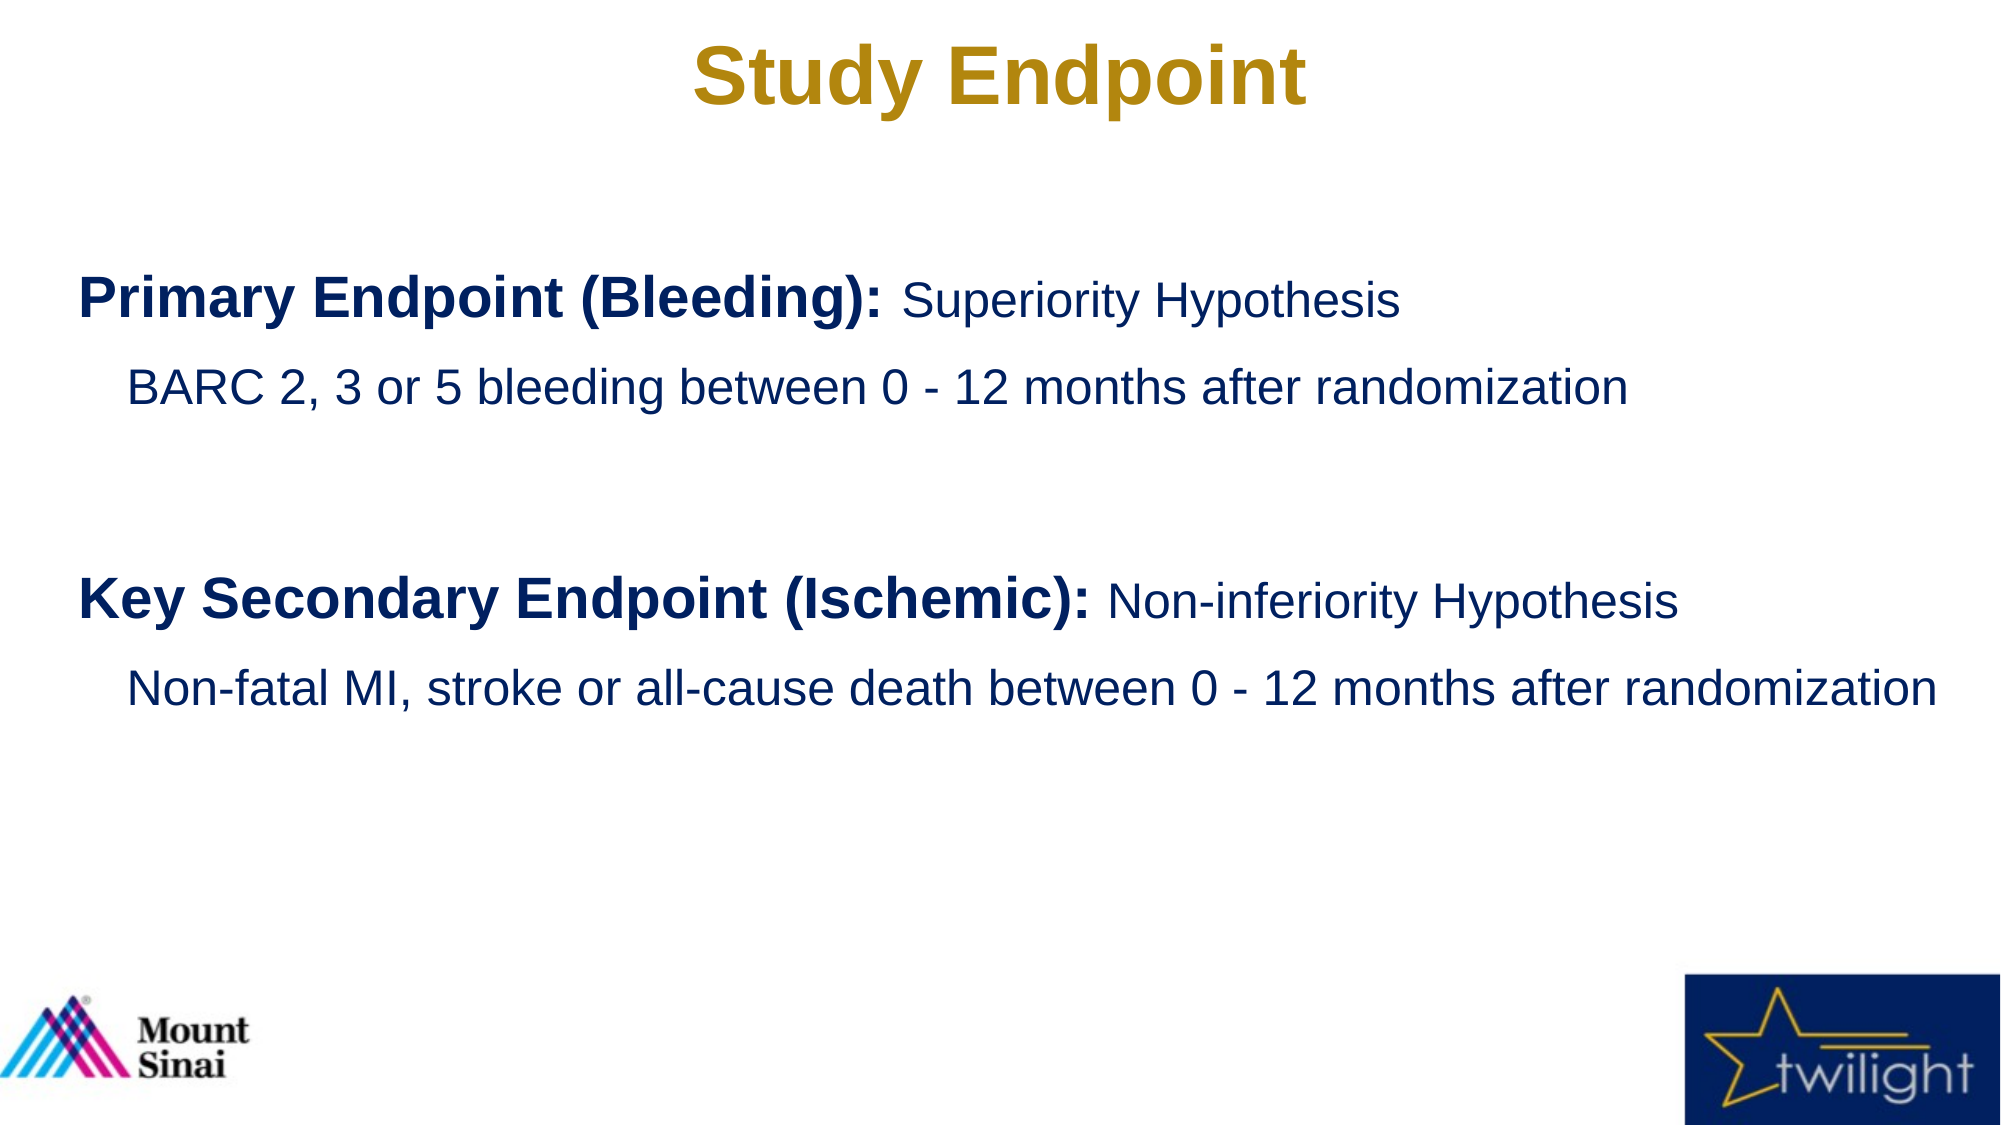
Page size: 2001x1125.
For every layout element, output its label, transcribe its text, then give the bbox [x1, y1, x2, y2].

text_box Primary Endpoint (Bleeding): Superiority Hypothesis BARC 2, 3 or 5 bleeding between 0 - 12 months after randomization [45, 252, 1960, 422]
picture [0, 0, 2001, 1125]
text_box Study Endpoint [0, 13, 2000, 129]
text_box Key Secondary Endpoint (Ischemic): Non-inferiority Hypothesis Non-fatal MI, stroke or all-cause death between 0 - 12 months after randomization [45, 552, 1960, 768]
